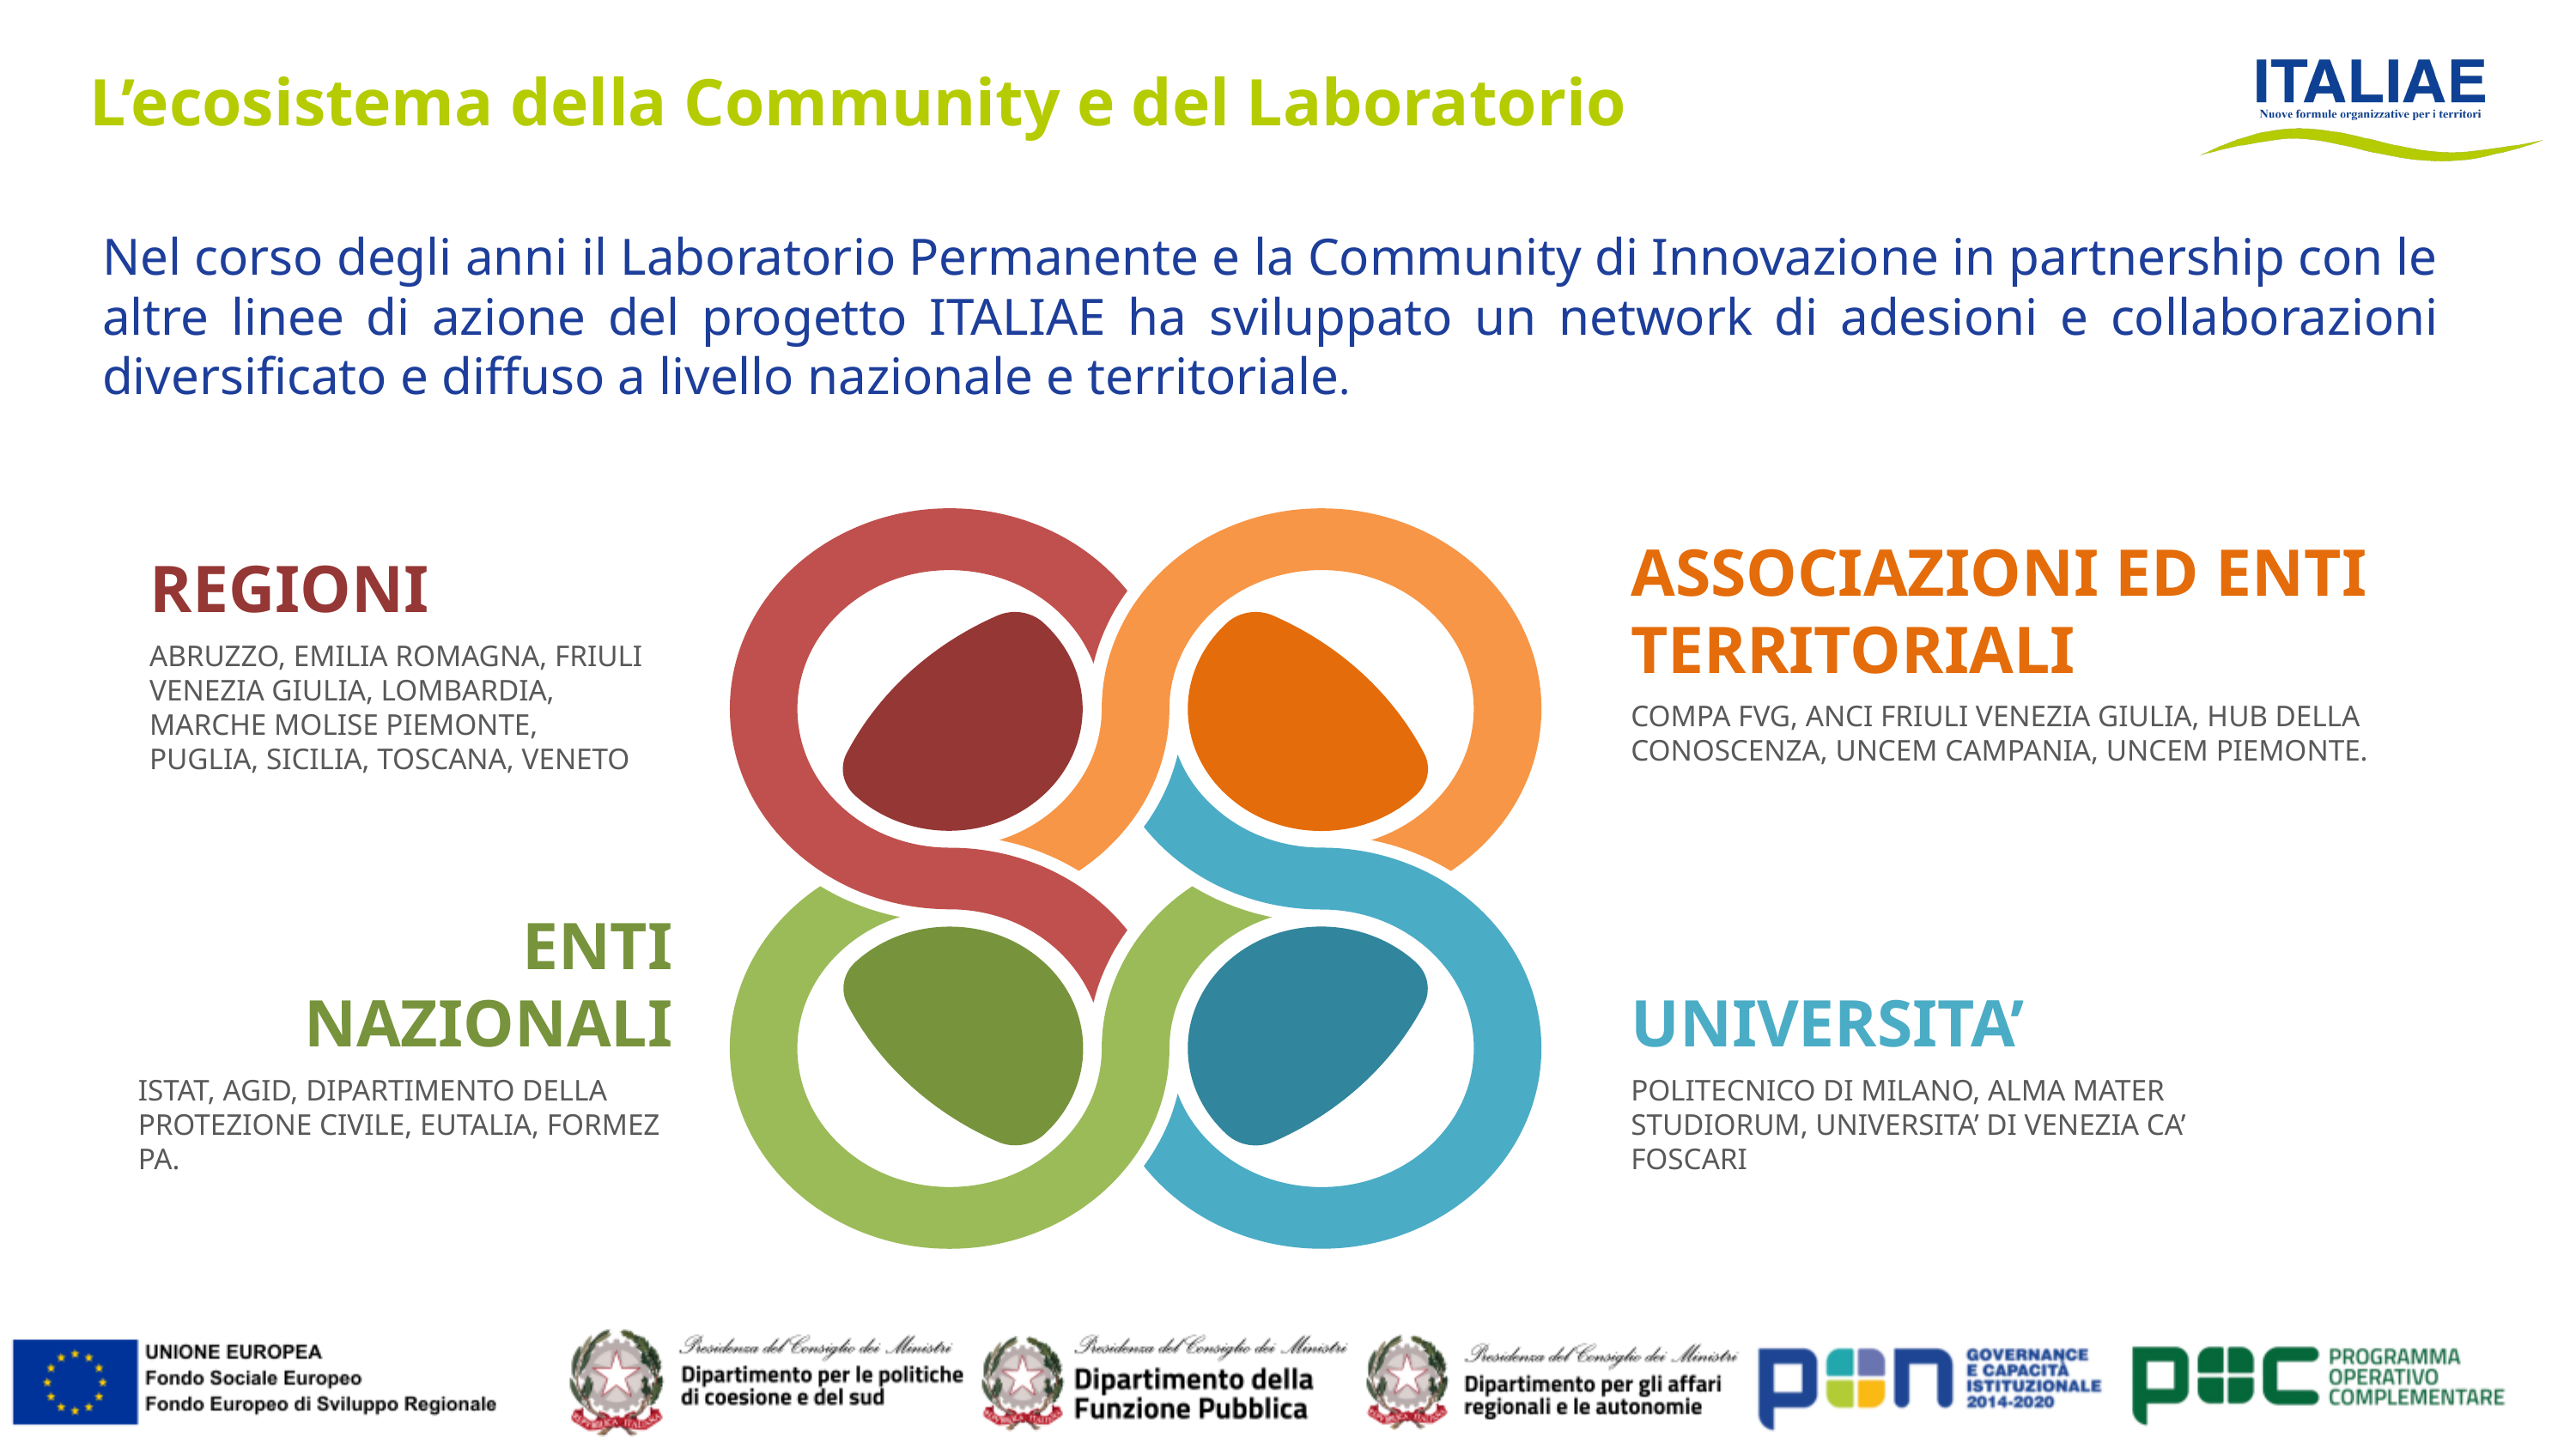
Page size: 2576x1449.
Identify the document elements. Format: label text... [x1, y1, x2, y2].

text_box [149, 540, 653, 819]
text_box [1631, 445, 2370, 809]
text_box Nel corso degli anni il Laboratorio Permanente e la Community di Innovazione in partnership con le altre linee di azione del progetto ITALIAE ha sviluppato un network di adesioni e collaborazioni diversificato e diffuso a livello nazionale e territoriale. [89, 218, 2451, 411]
text_box [0, 1316, 2576, 1449]
text_box [2200, 52, 2543, 167]
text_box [729, 507, 1542, 1249]
text_box L’ecosistema della Community e del Laboratorio [76, 68, 2042, 142]
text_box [1631, 974, 2281, 1184]
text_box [137, 897, 674, 1184]
